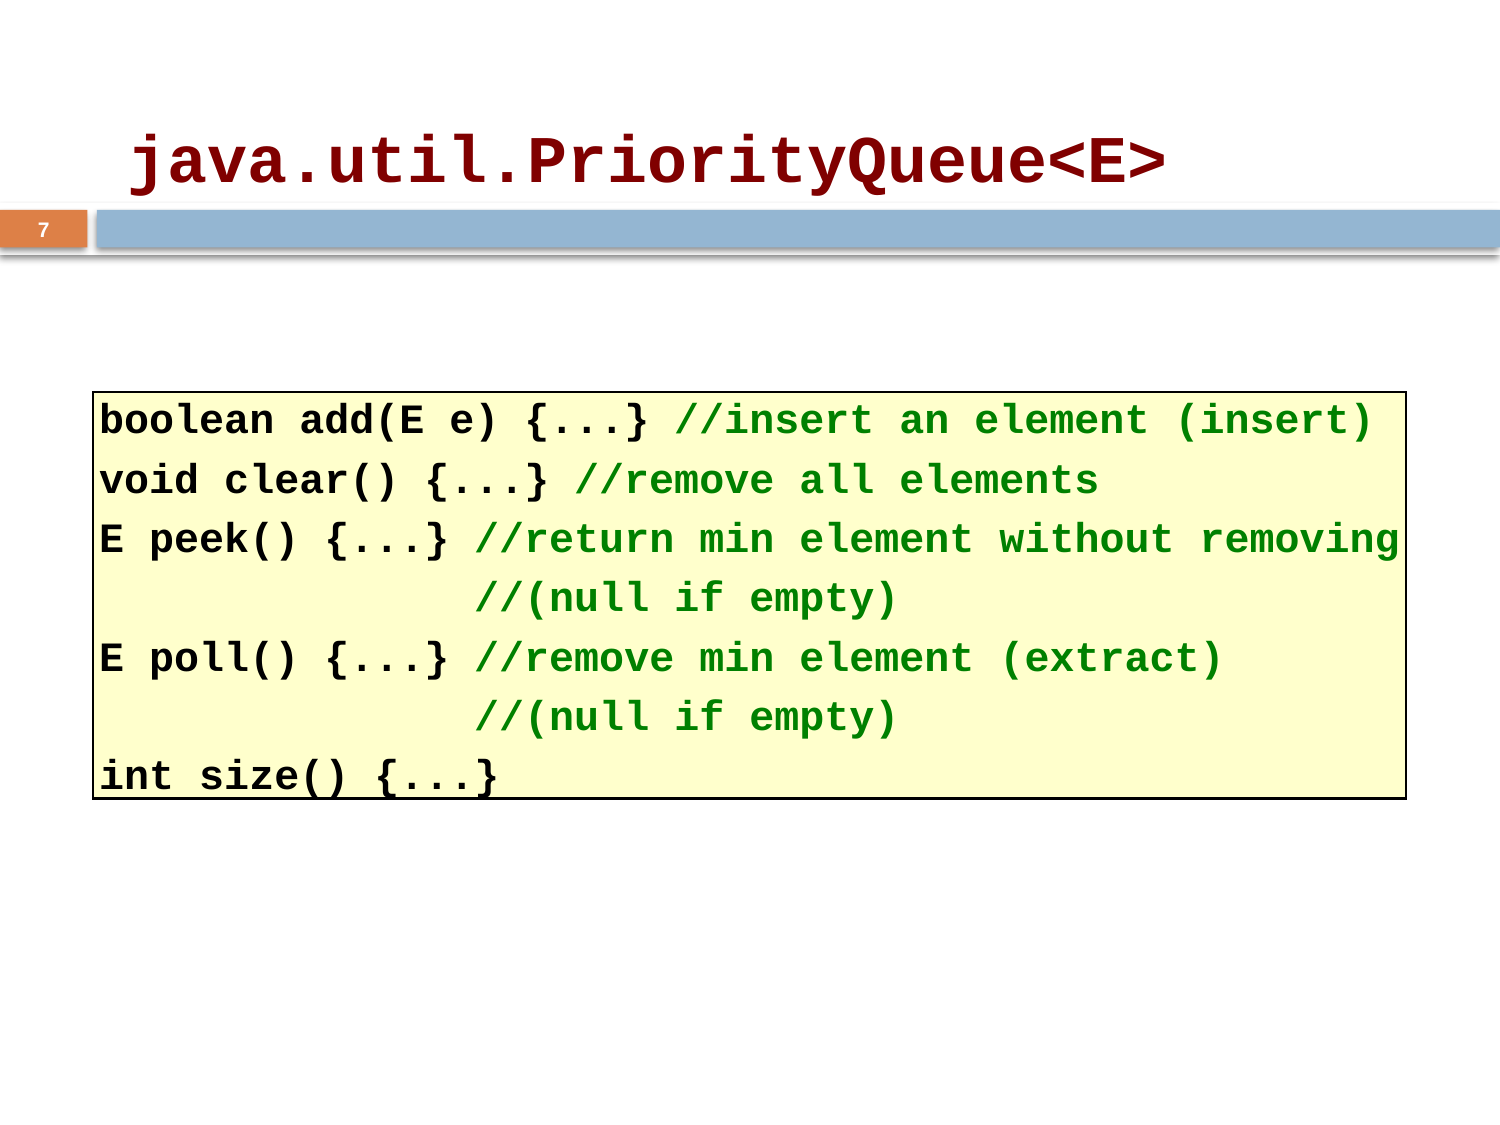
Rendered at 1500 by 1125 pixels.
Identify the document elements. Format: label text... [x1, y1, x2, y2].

slide_number 7 [0, 208, 88, 249]
title java.util.PriorityQueue<E> [112, 62, 1388, 250]
text_box boolean add(E e) {...} //insert an element (insert) void clear() {...} //remove all elements E peek() {...} //return min element without removing //(null if empty) E poll() {...} //remove min element (extract) //(null if empty) int size() {...} [92, 391, 1407, 799]
